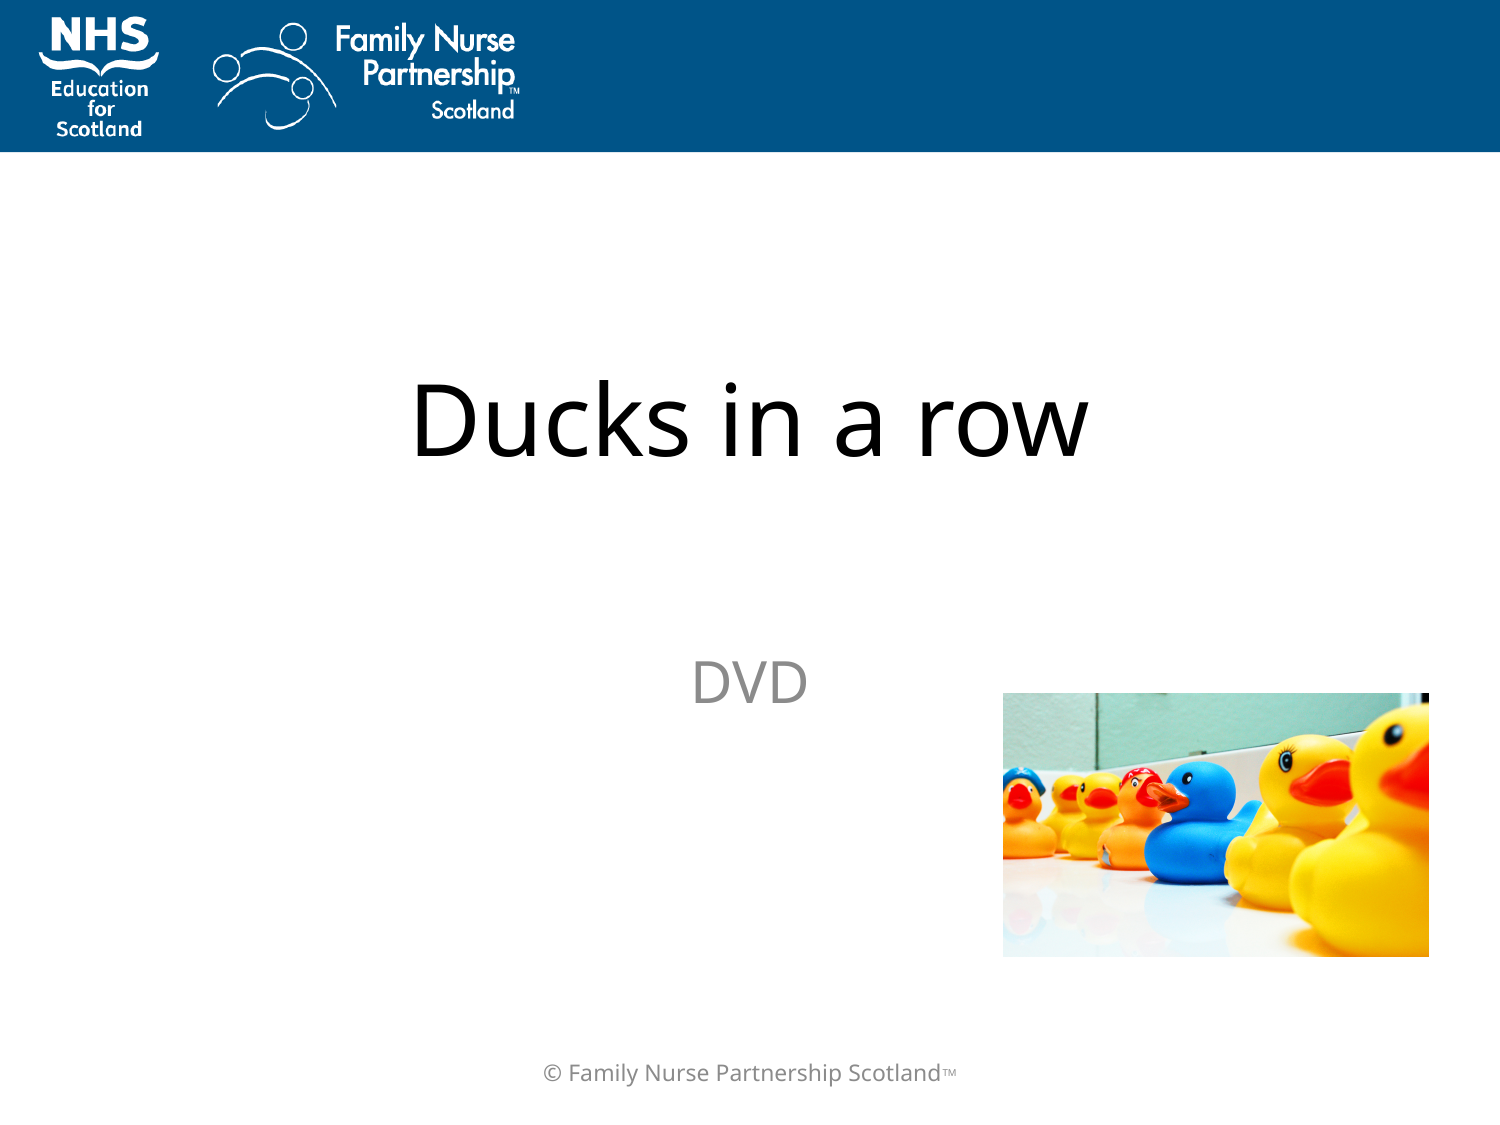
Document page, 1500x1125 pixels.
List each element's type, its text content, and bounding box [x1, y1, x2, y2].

footer © Family Nurse Partnership ScotlandTM [512, 1042, 988, 1103]
title Ducks in a row [112, 349, 1388, 591]
picture [1003, 693, 1429, 957]
picture [21, 0, 179, 157]
picture [188, 0, 547, 146]
subtitle DVD [225, 637, 1275, 925]
